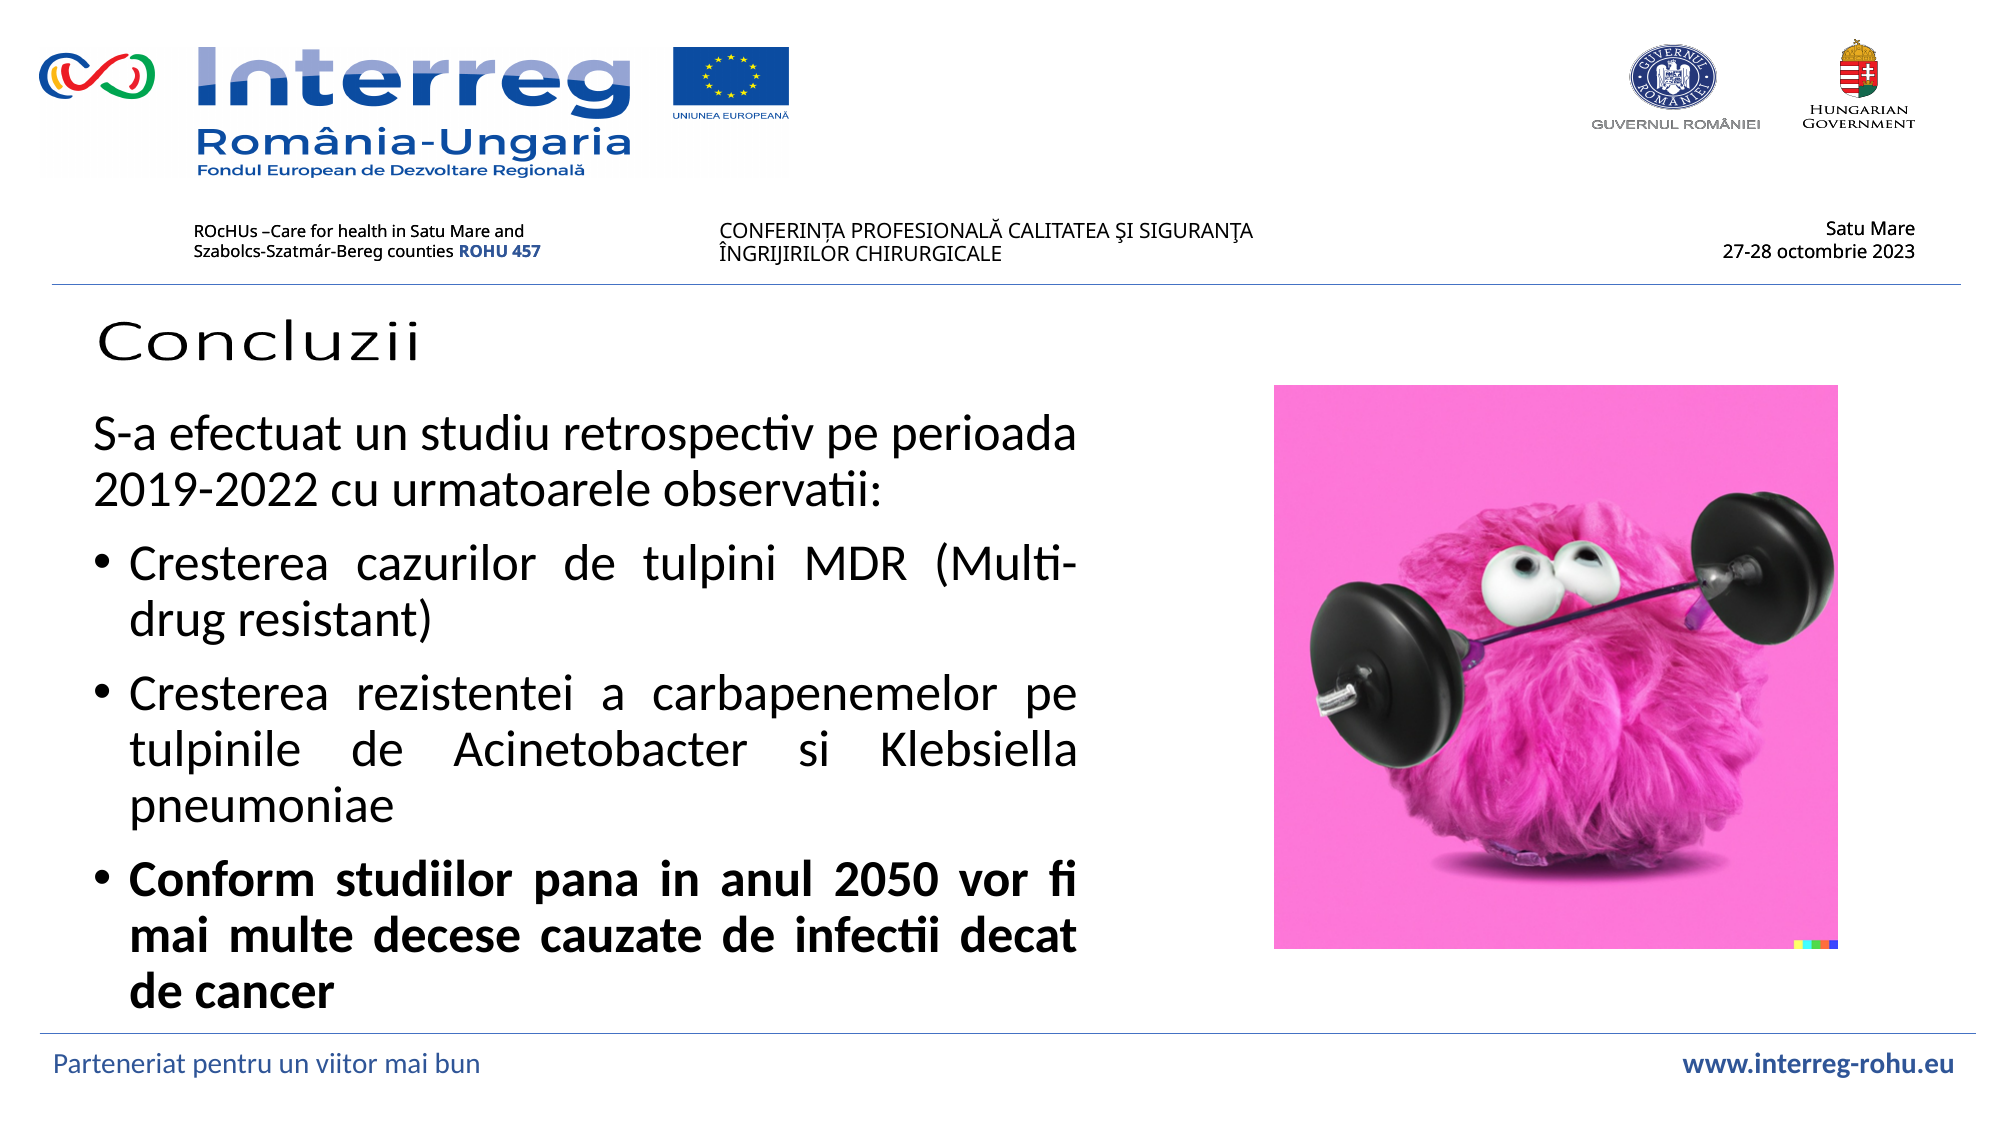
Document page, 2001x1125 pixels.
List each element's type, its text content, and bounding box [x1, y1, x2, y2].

picture [39, 47, 789, 178]
picture [1592, 39, 1915, 129]
picture [39, 272, 1838, 949]
footer Parteneriat pentru un viitor mai bun www.interreg-rohu.eu [38, 1032, 1971, 1092]
text_box S-a efectuat un studiu retrospectiv pe perioada 2019-2022 cu urmatoarele observatii: Cresterea cazurilor de tulpini MDR (Multi-drug resistant) Cresterea rezistentei a carbapenemelor pe tulpinile de Acinetobacter si Klebsiella pneumoniae Conform studiilor pana in anul 2050 vor fi mai multe decese cauzate de infectii decat de cancer [78, 415, 1094, 1032]
